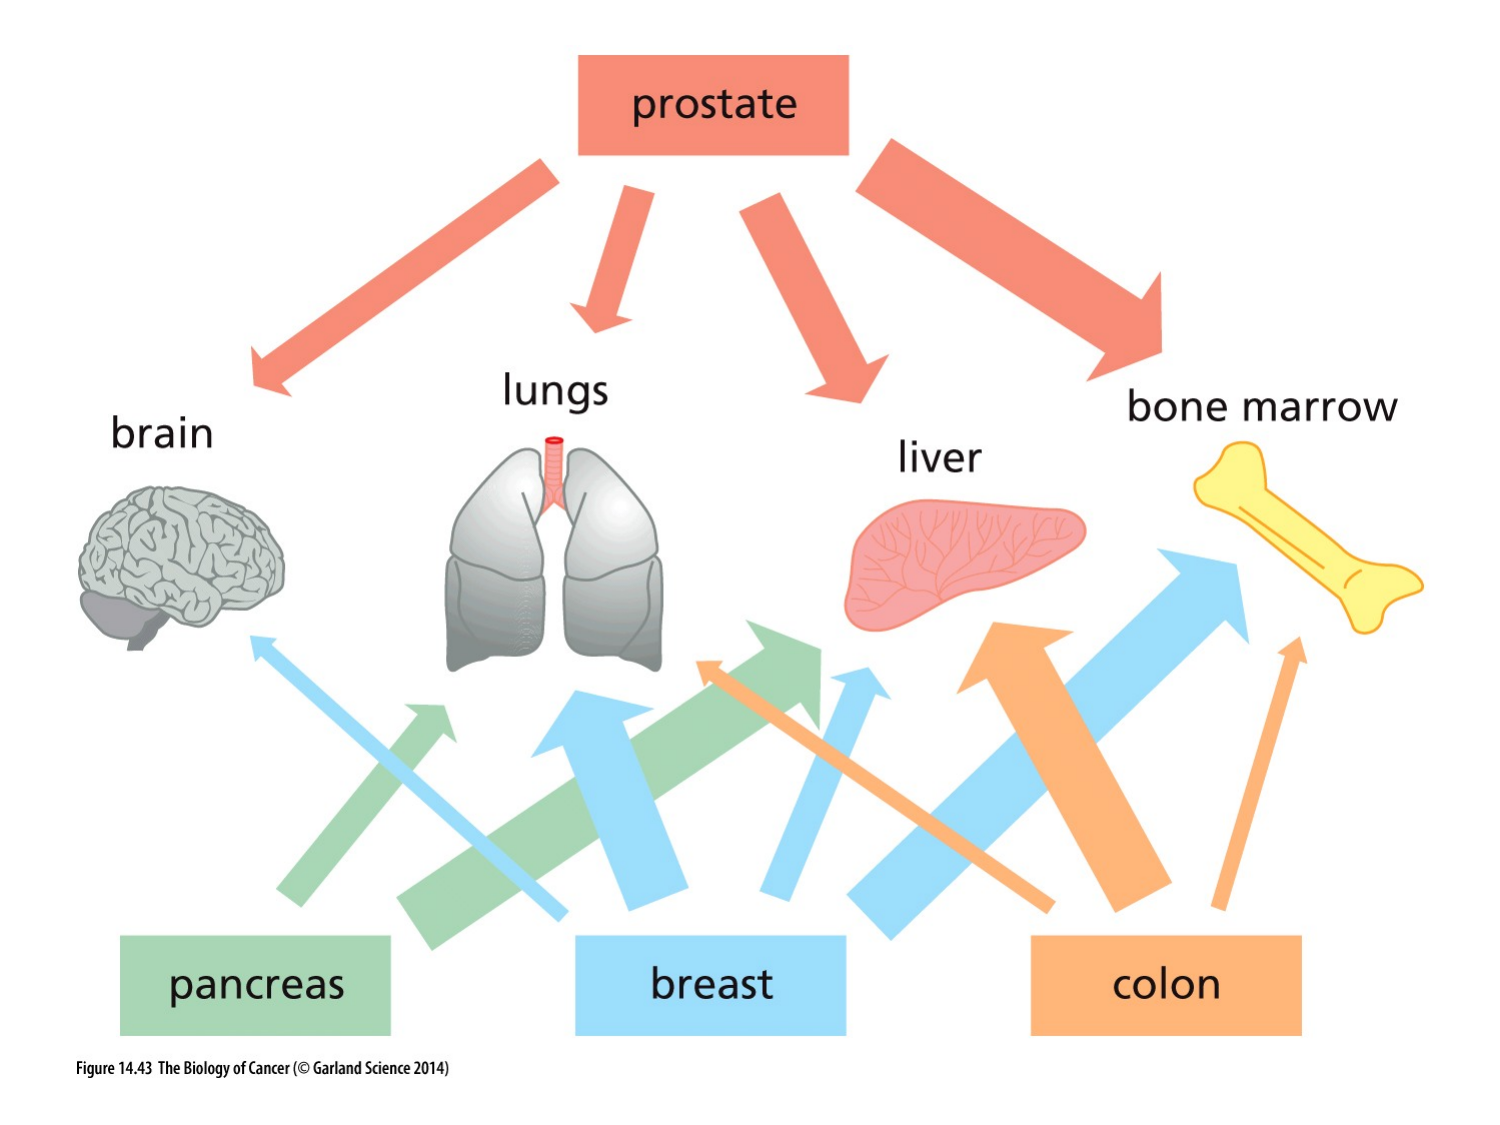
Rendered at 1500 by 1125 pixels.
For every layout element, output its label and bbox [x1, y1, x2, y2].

picture [68, 45, 1434, 1082]
